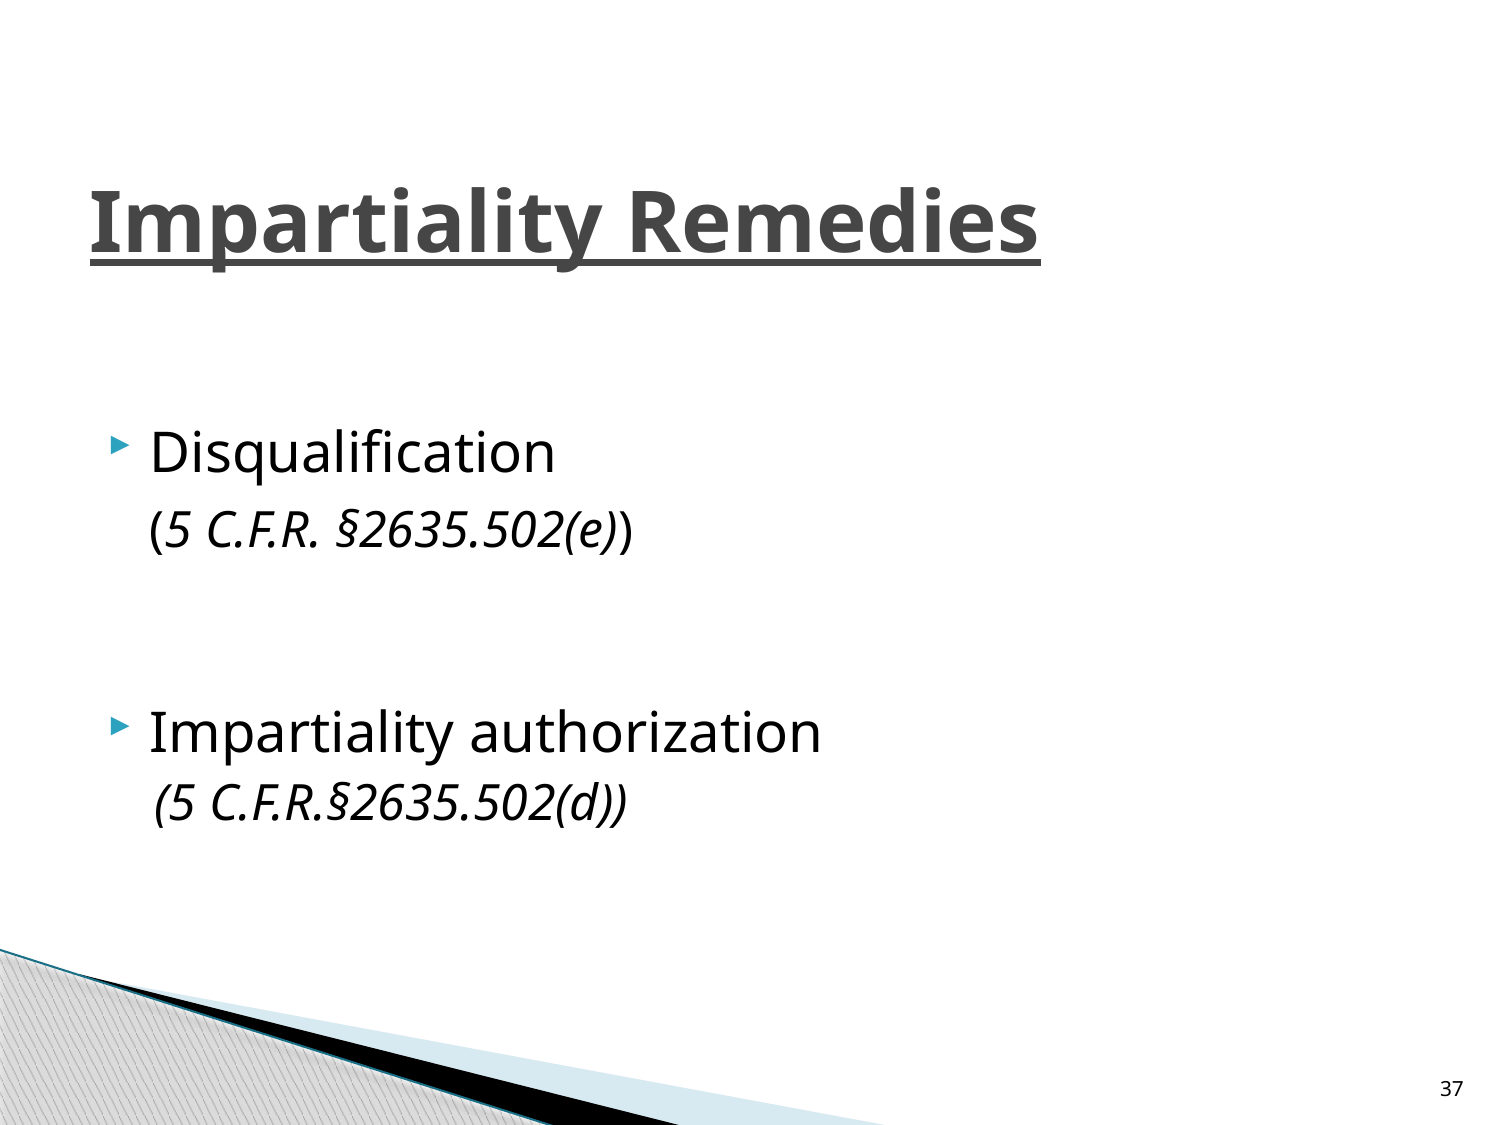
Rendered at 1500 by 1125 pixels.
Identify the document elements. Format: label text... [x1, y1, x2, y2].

list Disqualification (5 C.F.R. §2635.502(e)) Impartiality authorization (5 C.F.R.§2635.502(d)) [75, 332, 1425, 1075]
title Impartiality Remedies [75, 125, 1425, 313]
slide_number 37 [1418, 1051, 1479, 1112]
